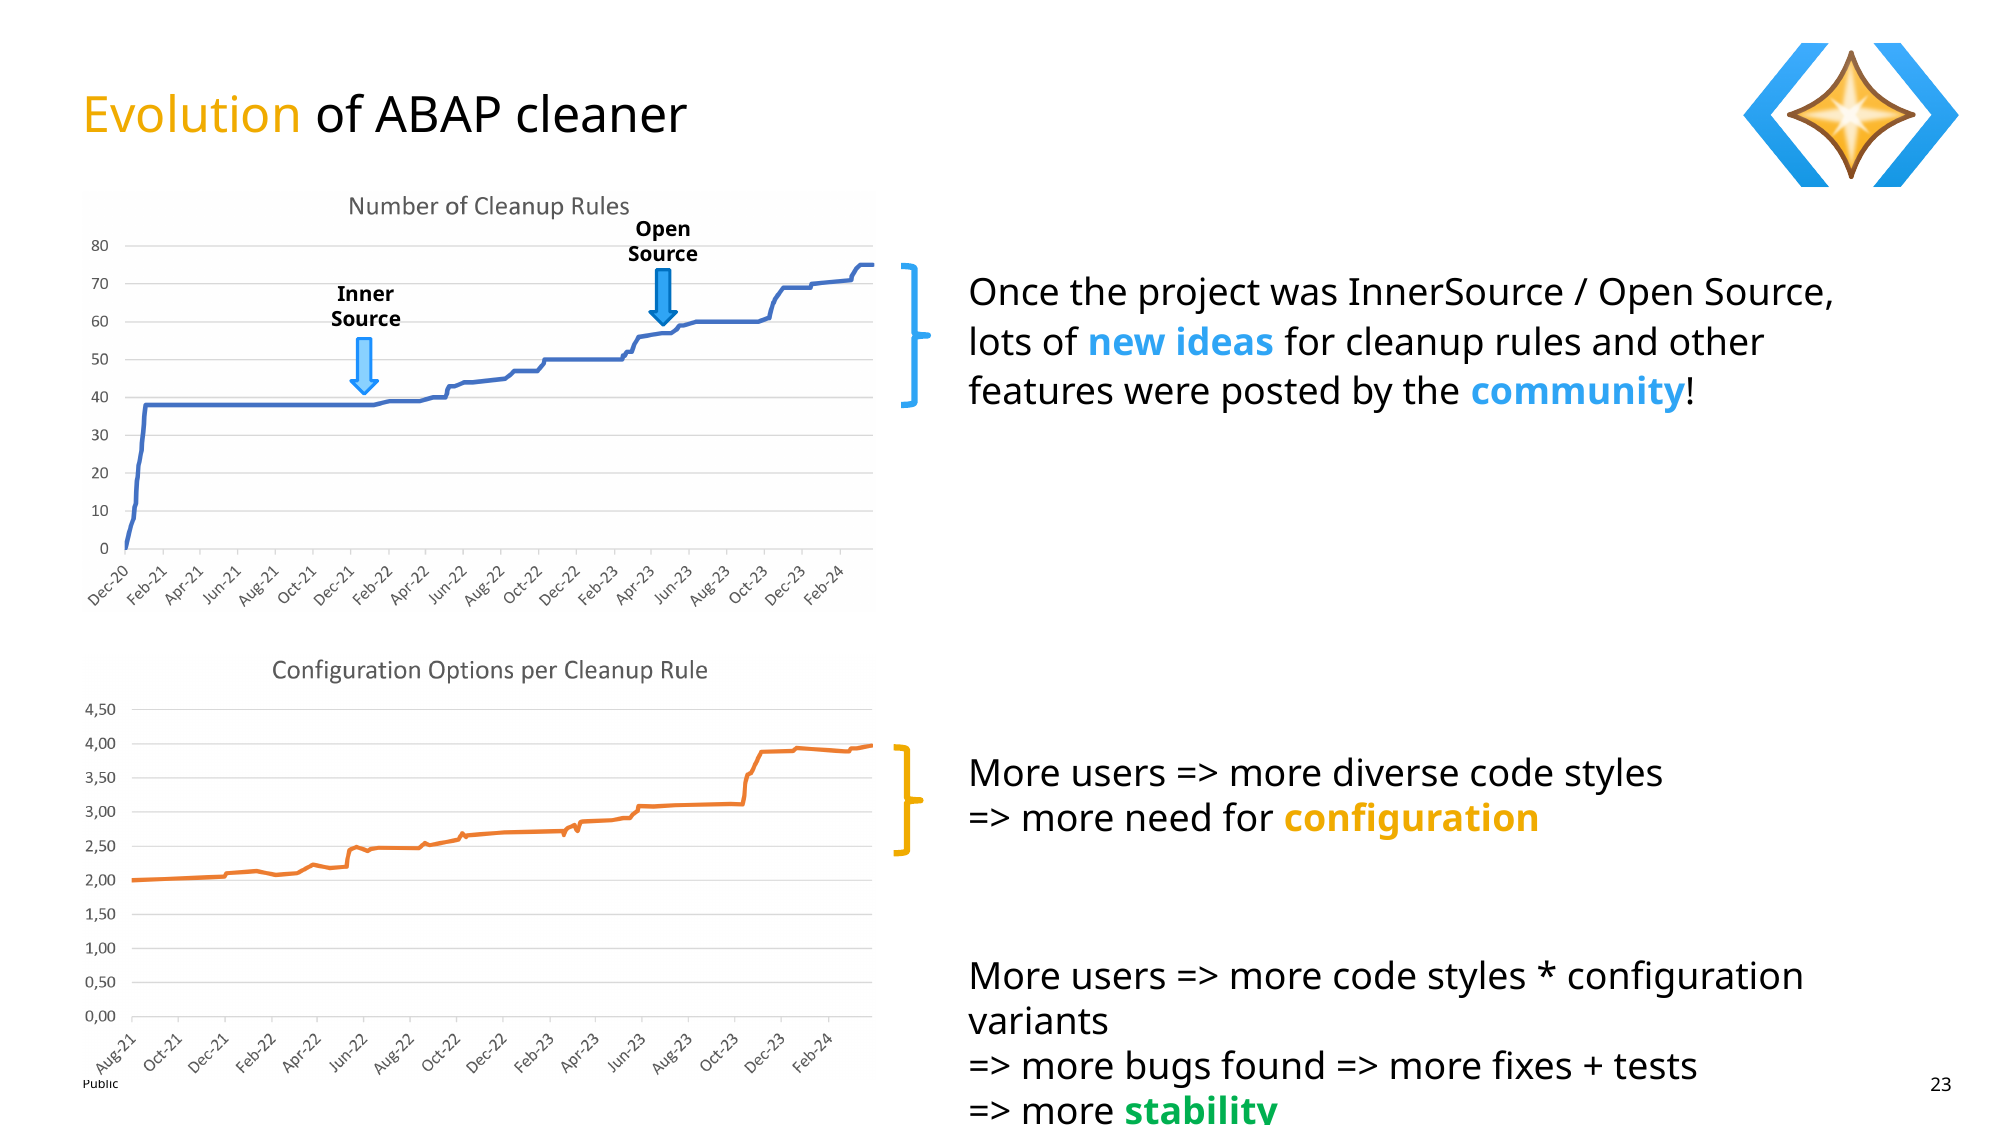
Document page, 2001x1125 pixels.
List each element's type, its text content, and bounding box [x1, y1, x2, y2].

text_box [893, 746, 922, 855]
text_box More users => more diverse code styles => more need for configuration [953, 741, 1886, 848]
text_box [901, 265, 929, 406]
text_box More users => more code styles * configuration variants => more bugs found => more fixes + tests => more stability [968, 952, 1910, 1125]
picture [81, 654, 876, 1081]
text_box Once the project was InnerSource / Open Source, lots of new ideas for cleanup rules and other features were posted by the community! [953, 256, 1859, 415]
picture [1743, 6, 1960, 223]
picture [81, 190, 876, 613]
title Evolution of ABAP cleaner [82, 82, 1737, 144]
